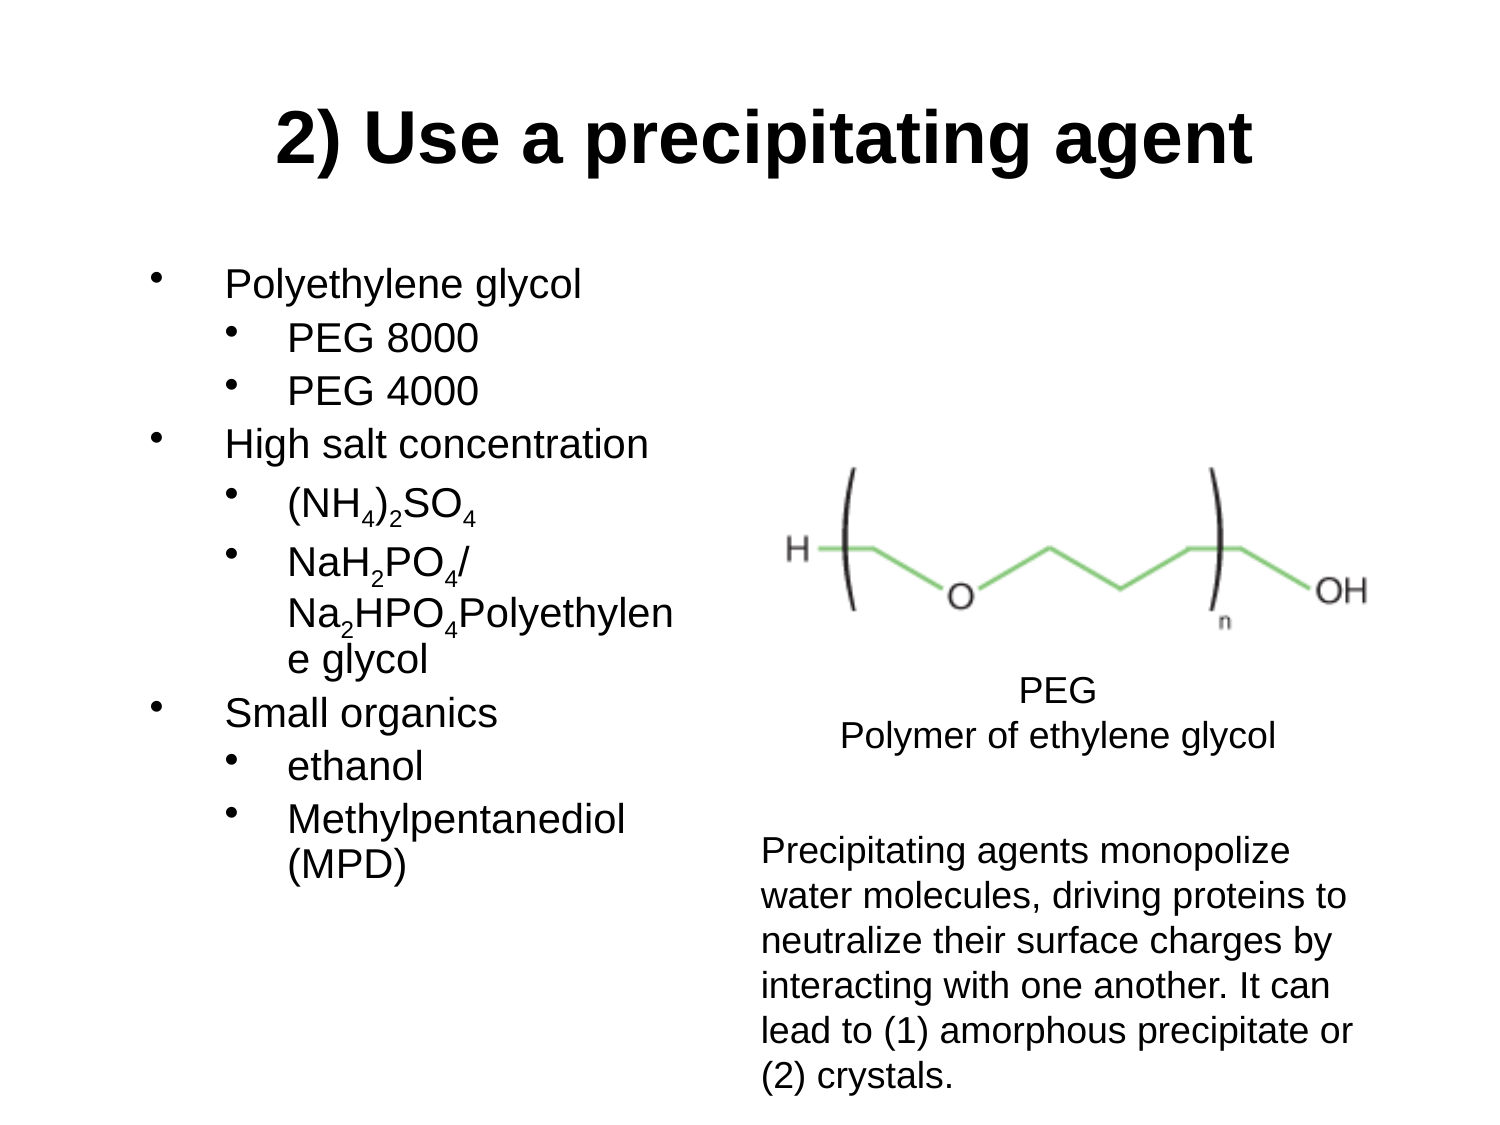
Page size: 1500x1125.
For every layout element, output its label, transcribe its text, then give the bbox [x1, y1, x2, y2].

list Polyethylene glycol PEG 8000 PEG 4000 High salt concentration (NH4)2SO4 NaH2PO4/Na2HPO4Polyethylene glycol Small organics ethanol Methylpentanediol (MPD) [59, 255, 694, 1020]
title 2) Use a precipitating agent [30, 45, 1500, 233]
text_box Precipitating agents monopolize water molecules, driving proteins to neutralize their surface charges by interacting with one another. It can lead to (1) amorphous precipitate or (2) crystals. [746, 818, 1400, 1104]
picture [656, 377, 1500, 694]
text_box PEG Polymer of ethylene glycol [825, 694, 1292, 763]
